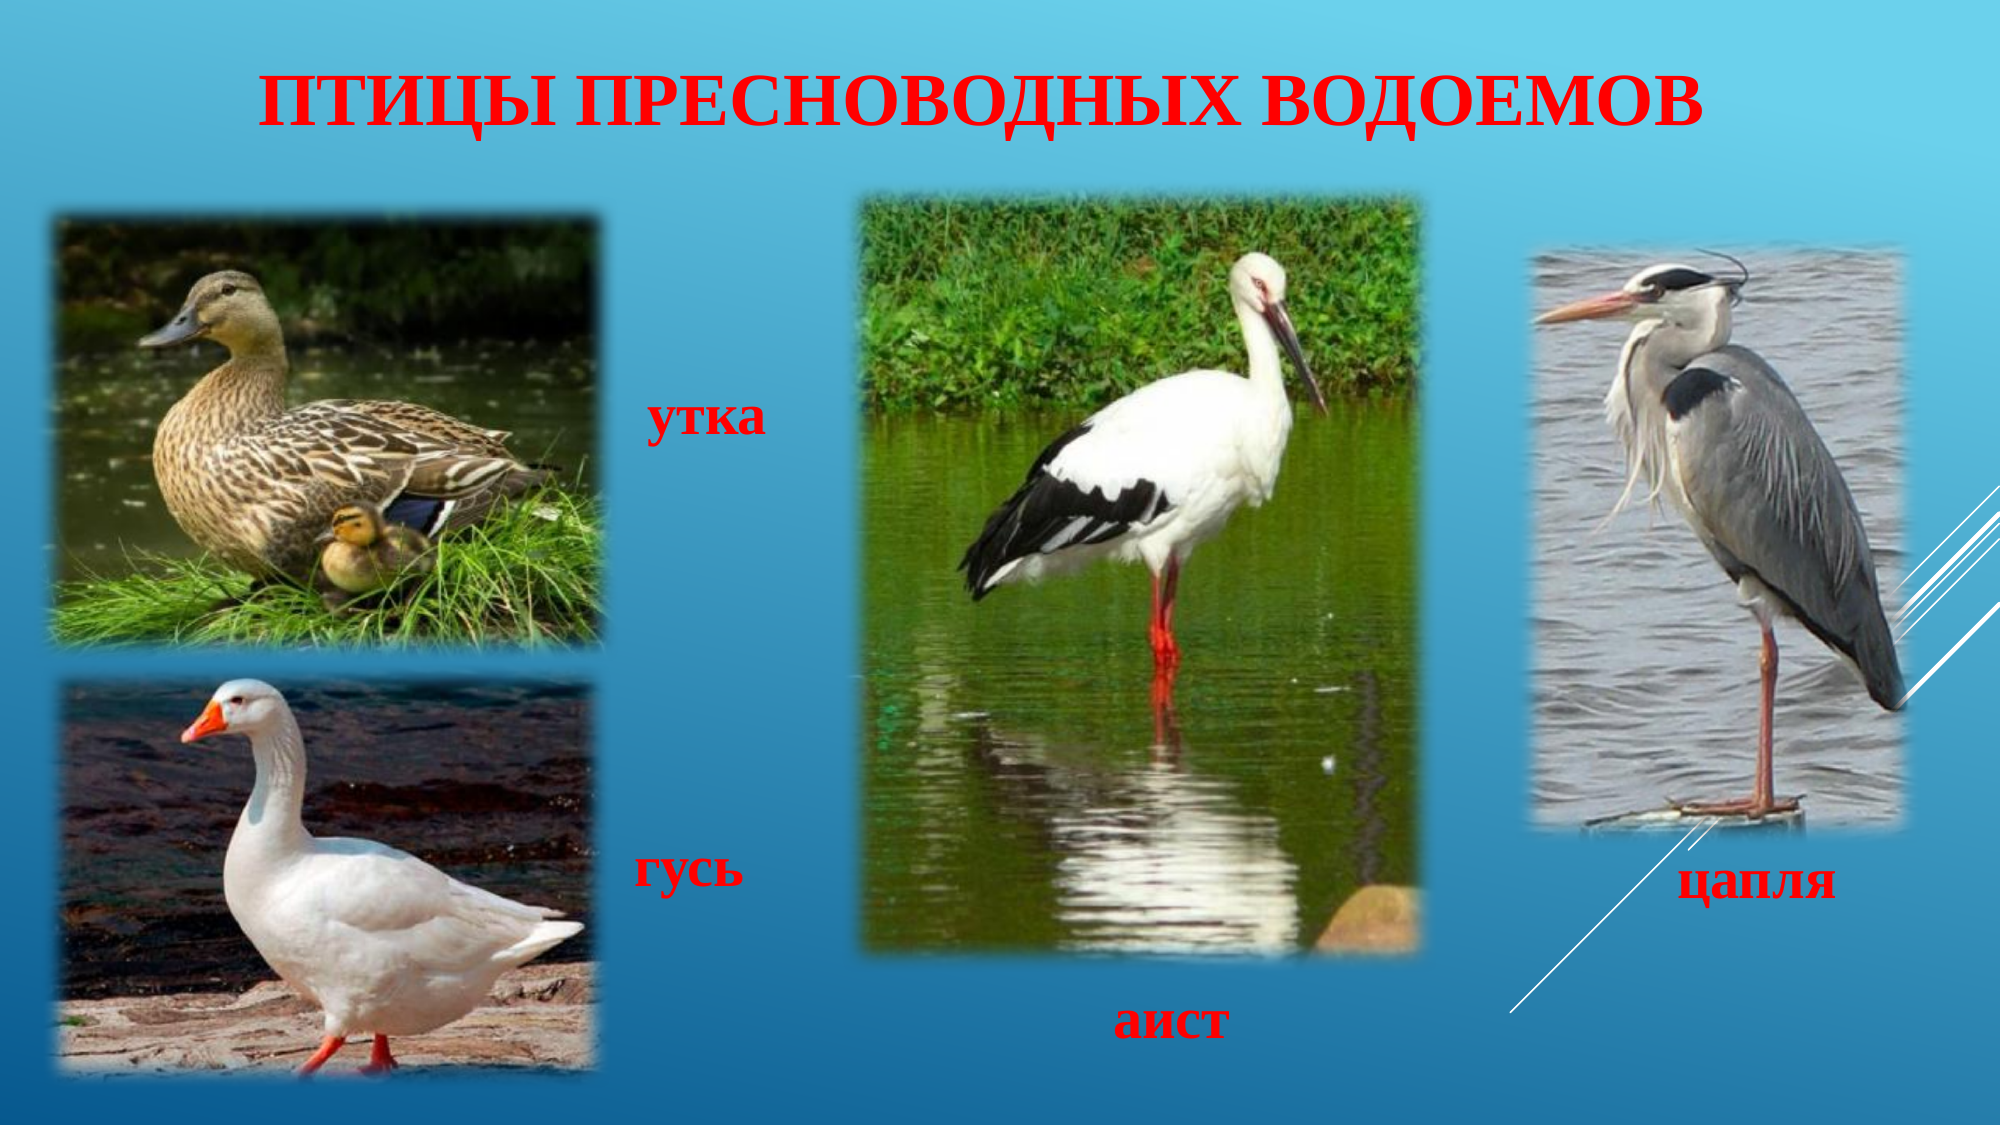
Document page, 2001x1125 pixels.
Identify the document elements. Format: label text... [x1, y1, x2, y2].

picture [34, 196, 619, 1089]
picture [842, 179, 1438, 973]
text_box гусь [619, 820, 760, 906]
picture [1514, 230, 1922, 846]
text_box цапля [1662, 846, 1852, 918]
title Птицы пресноводных водоемов [243, 21, 1915, 170]
text_box аист [1098, 973, 1246, 1058]
text_box утка [632, 368, 783, 454]
